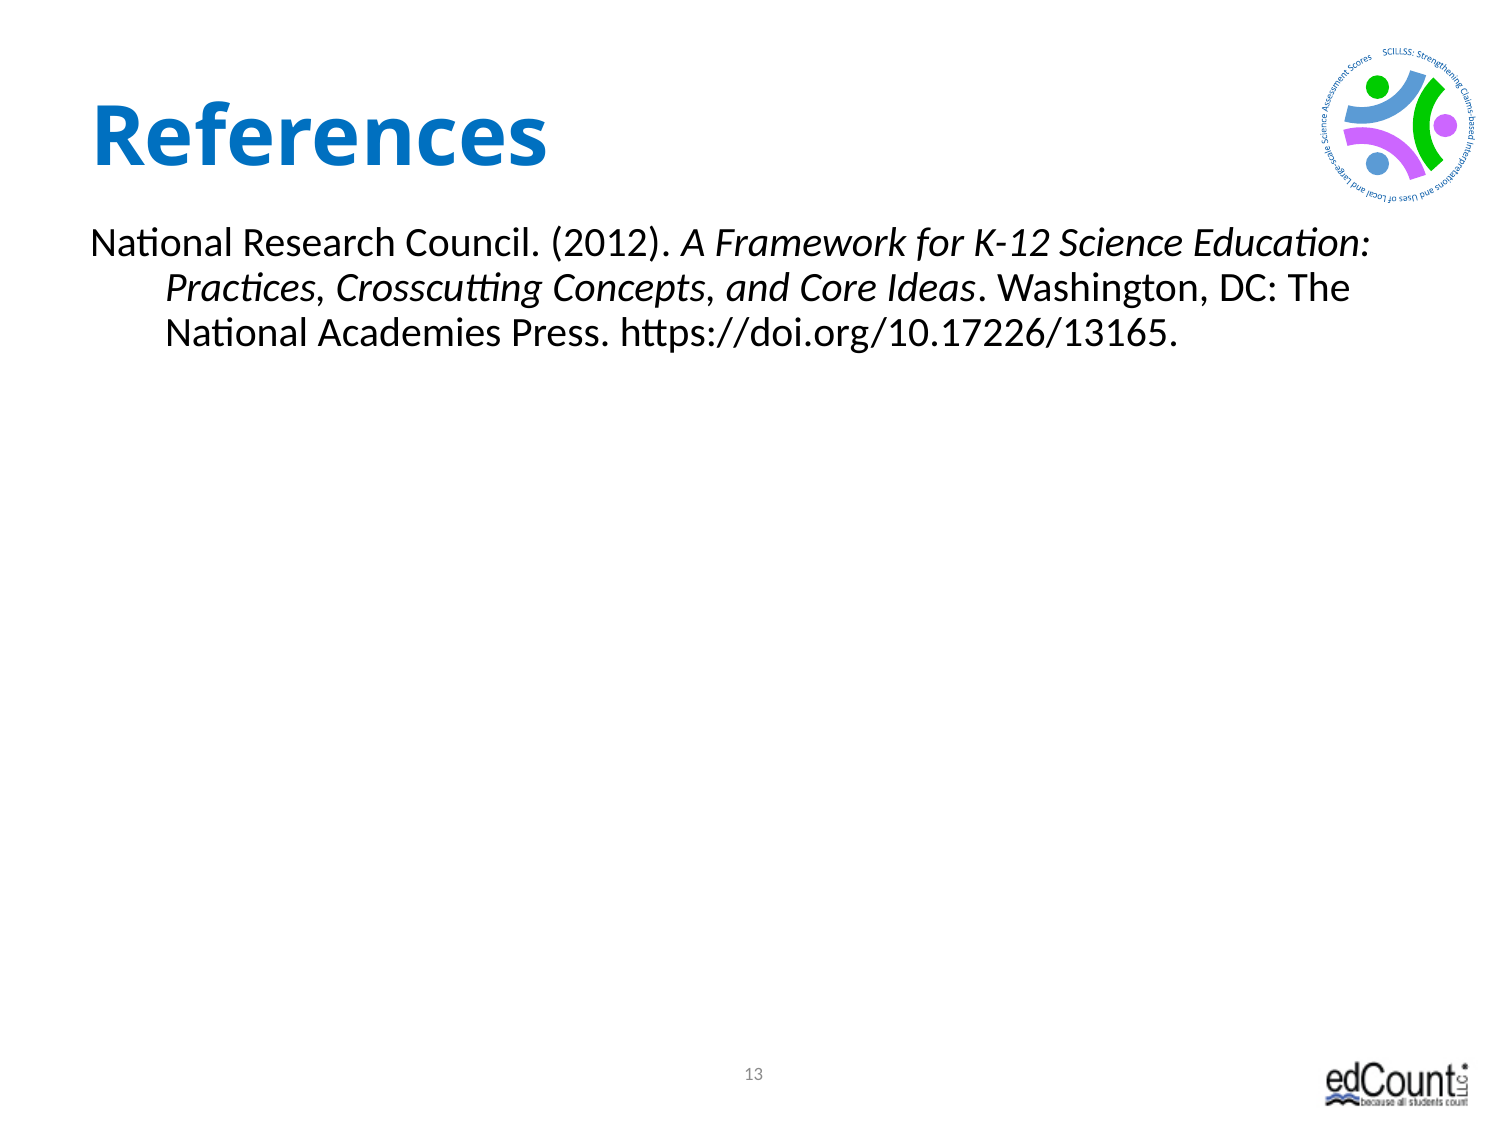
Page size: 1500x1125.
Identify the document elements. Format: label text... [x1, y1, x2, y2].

title References [75, 45, 1425, 212]
picture [1305, 1057, 1478, 1108]
list National Research Council. (2012). A Framework for K-12 Science Education: Practices, Crosscutting Concepts, and Core Ideas. Washington, DC: The National Academies Press. https://doi.org/10.17226/13165. [75, 212, 1425, 1005]
